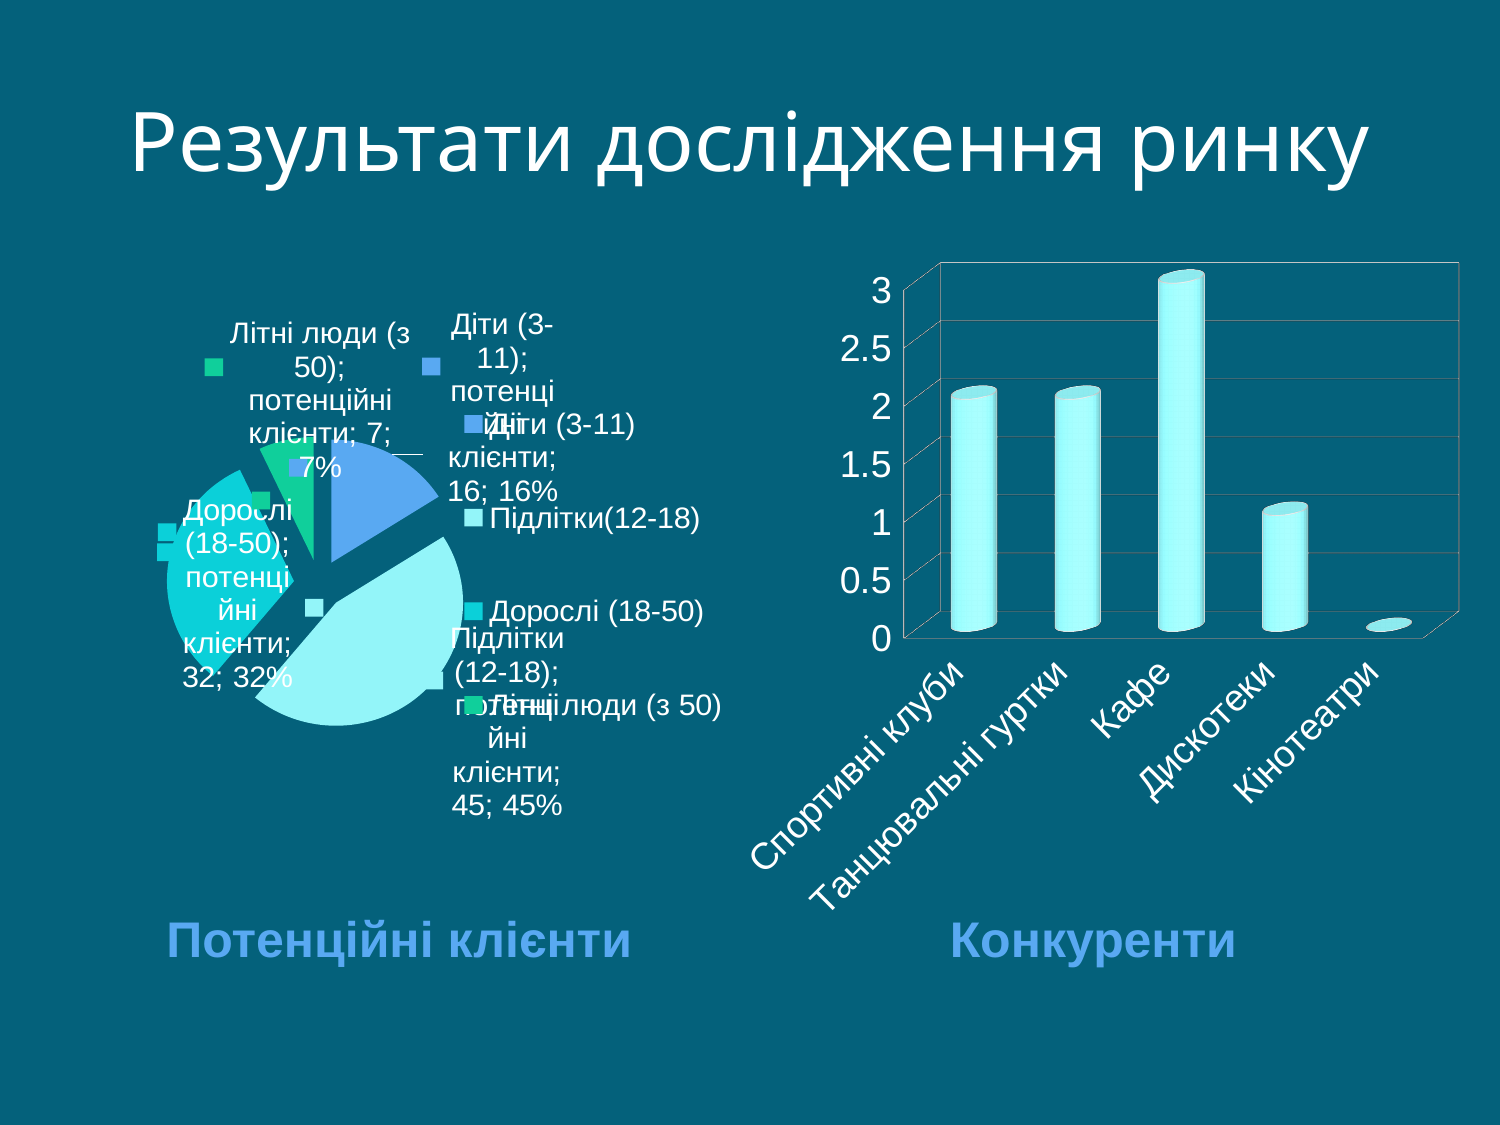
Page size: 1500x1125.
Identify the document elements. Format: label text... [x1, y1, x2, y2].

list Потенційні клієнти [75, 910, 738, 1038]
title Результати дослідження ринку [75, 44, 1425, 233]
list Конкуренти [761, 949, 1425, 1038]
chart [24, 248, 717, 901]
chart [724, 248, 1476, 938]
